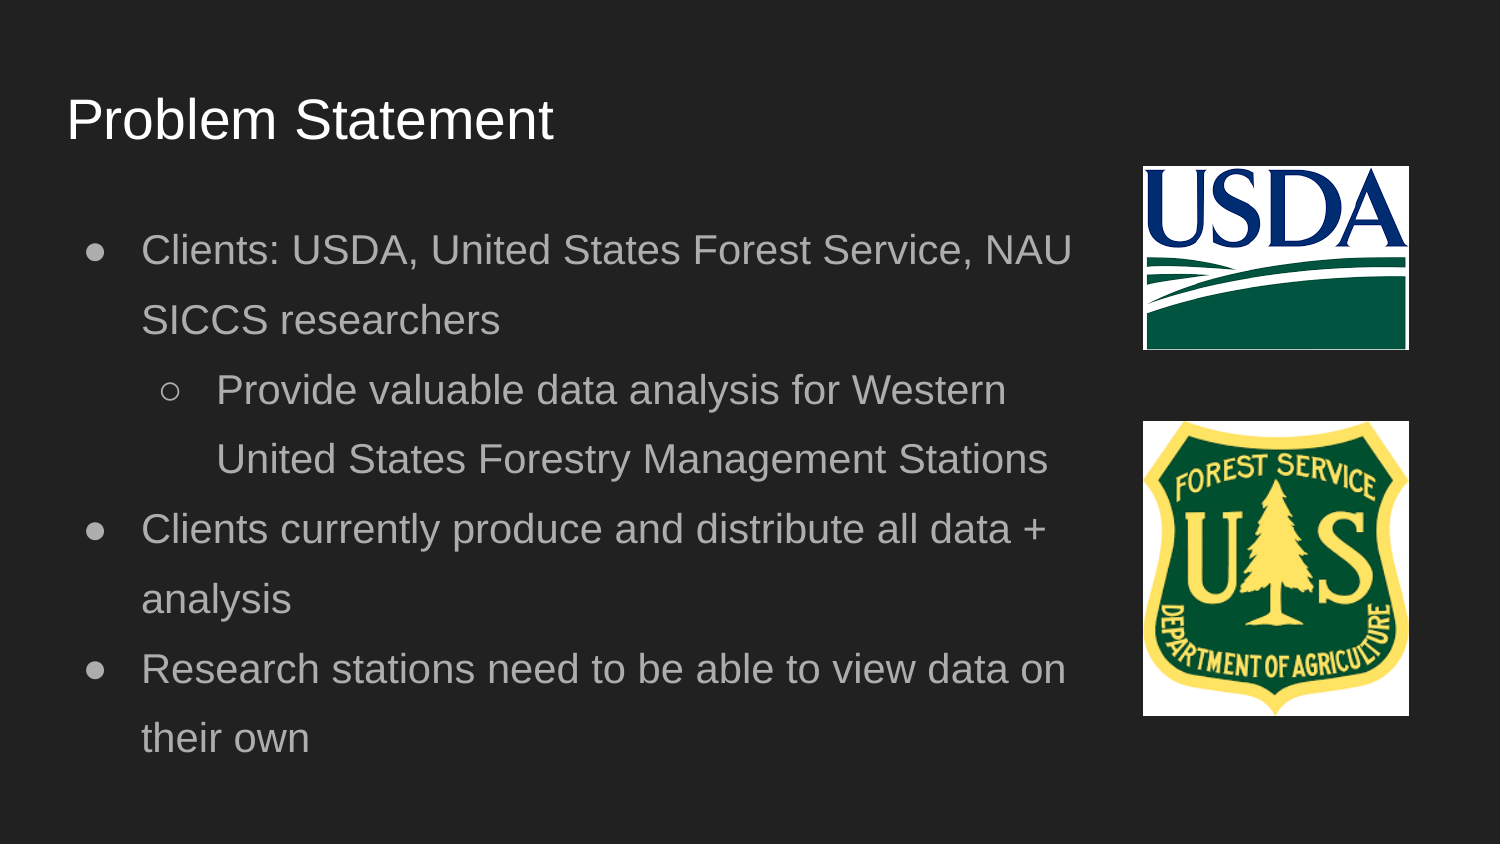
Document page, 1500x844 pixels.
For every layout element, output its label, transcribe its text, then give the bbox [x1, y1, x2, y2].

list Clients: USDA, United States Forest Service, NAU SICCS researchers Provide valuable data analysis for Western United States Forestry Management Stations Clients currently produce and distribute all data + analysis Research stations need to be able to view data on their own [51, 189, 1144, 798]
title Problem Statement [51, 72, 1449, 167]
picture [1142, 421, 1409, 717]
picture [1142, 166, 1409, 350]
